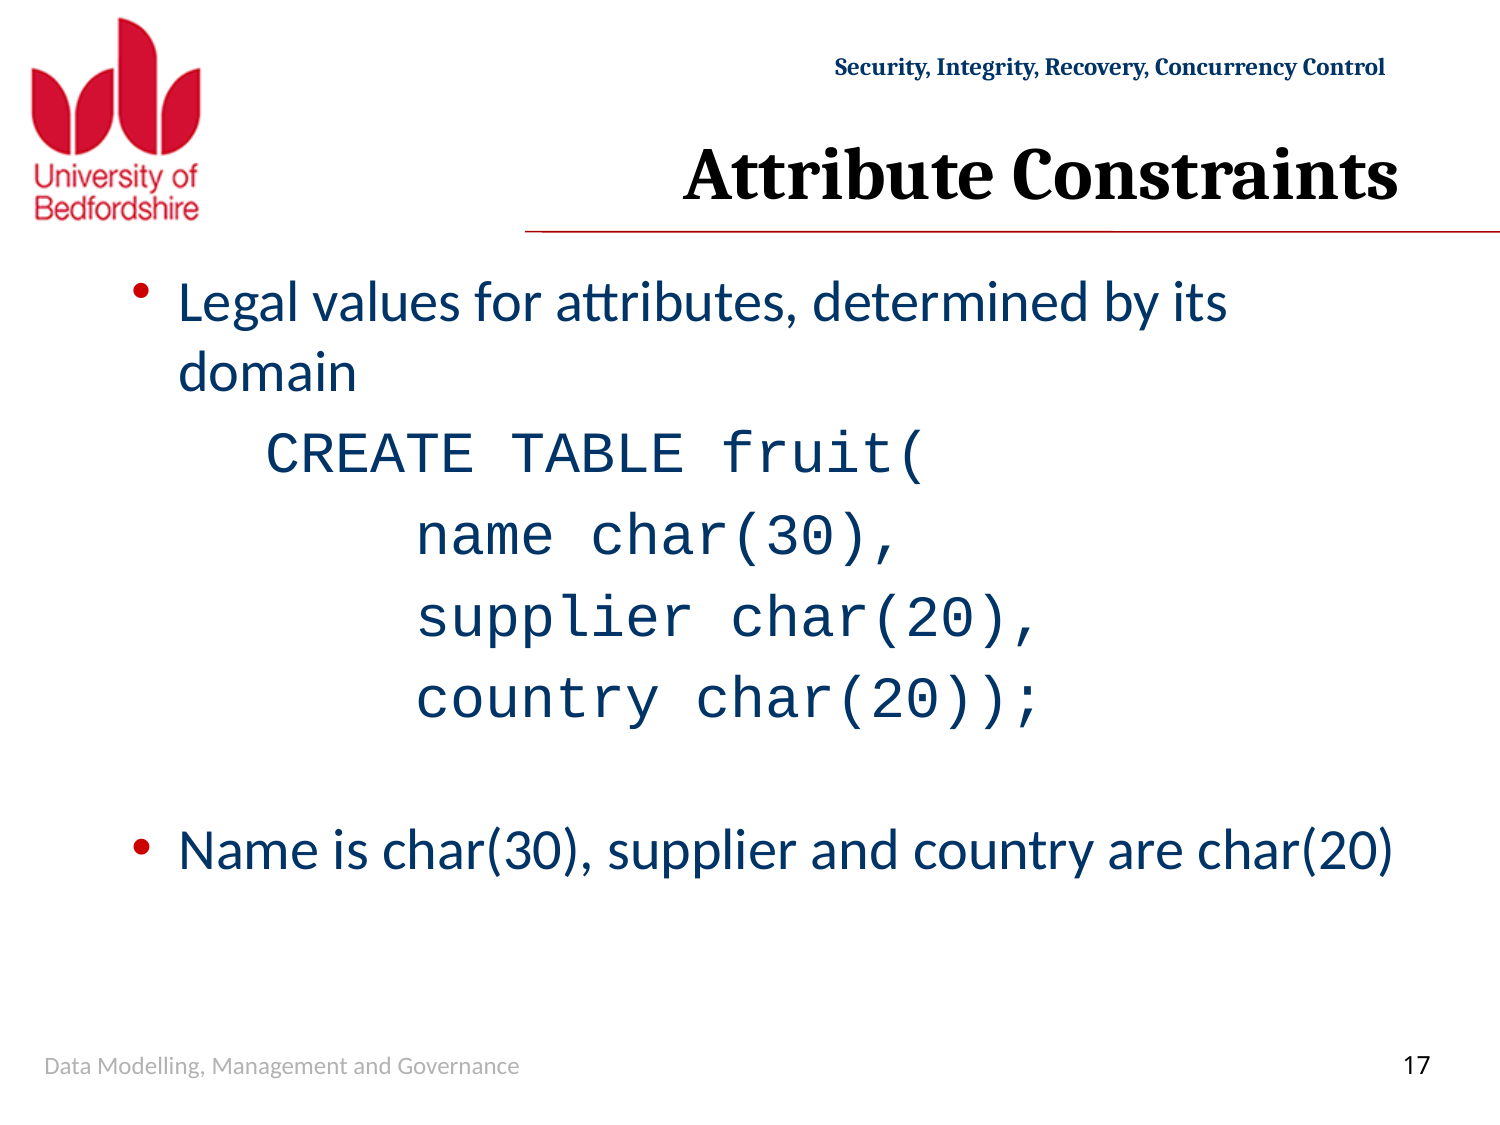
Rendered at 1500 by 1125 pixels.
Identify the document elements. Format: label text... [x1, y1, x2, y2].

footer Data Modelling, Management and Governance [29, 1035, 691, 1095]
list Legal values for attributes, determined by its domain CREATE TABLE fruit( name char(30), supplier char(20), country char(20)); Name is char(30), supplier and country are char(20) [100, 255, 1413, 1024]
picture [0, 0, 237, 236]
title Attribute Constraints [265, 113, 1416, 227]
